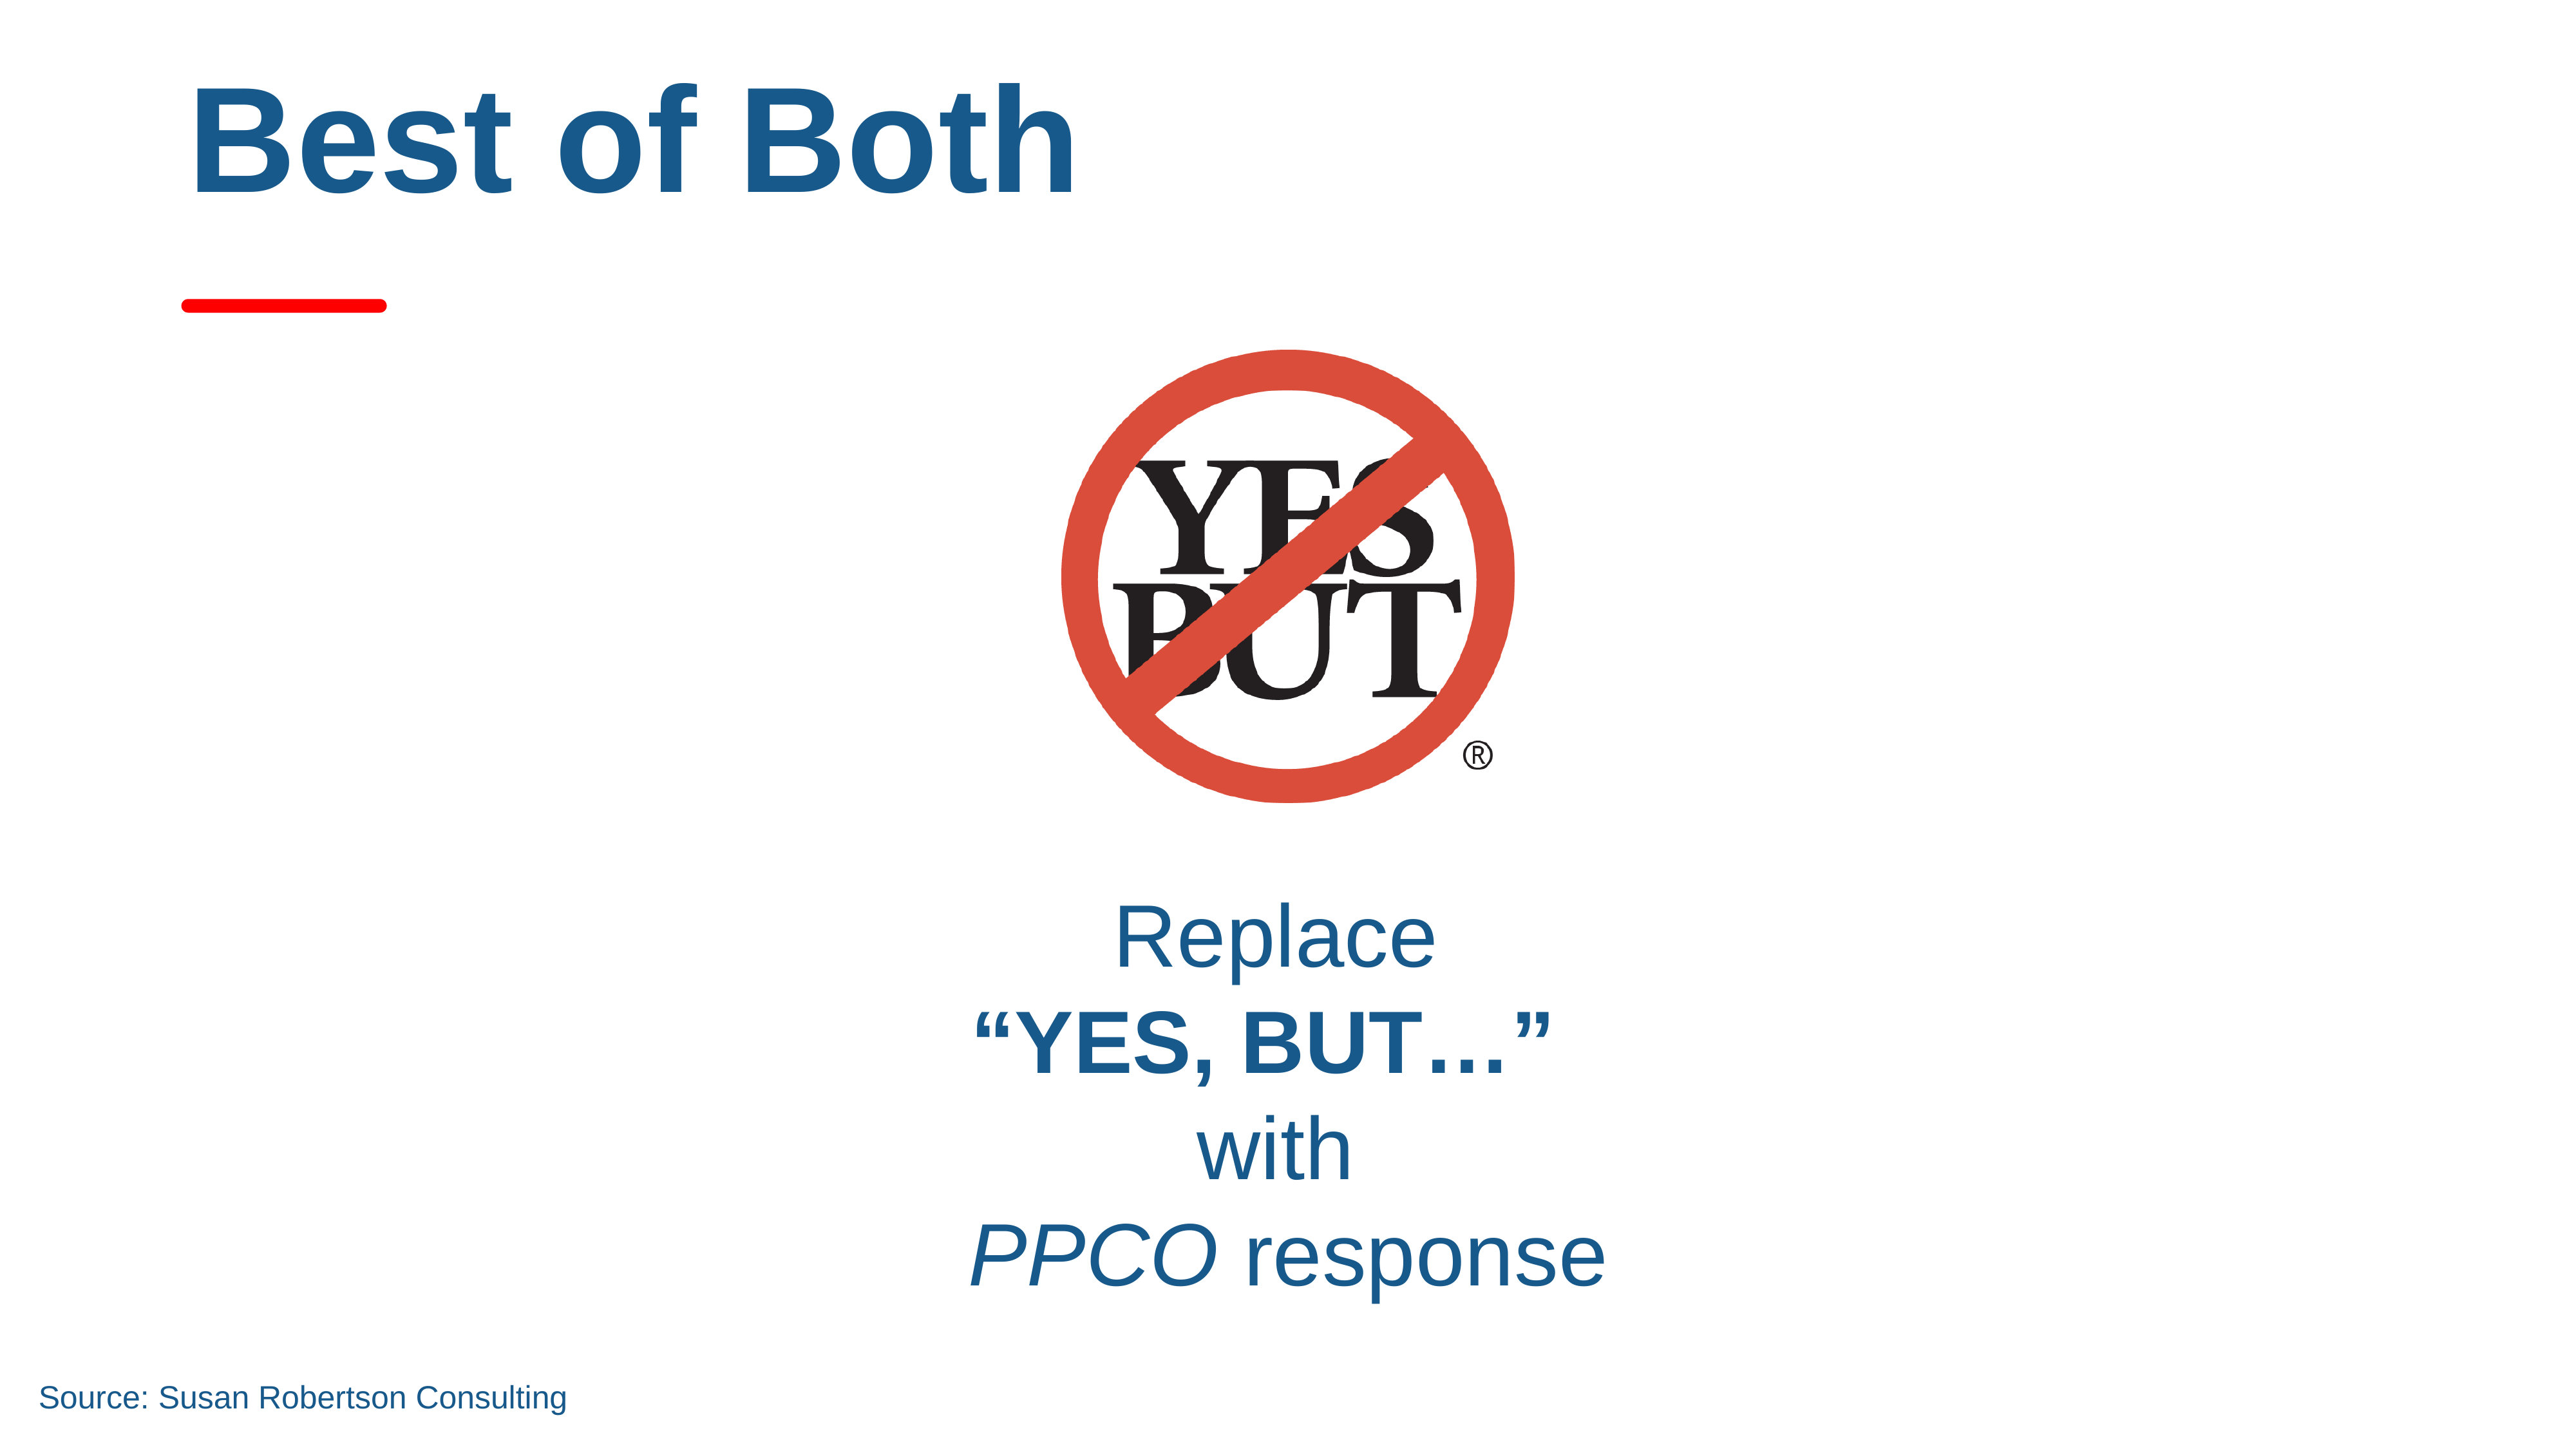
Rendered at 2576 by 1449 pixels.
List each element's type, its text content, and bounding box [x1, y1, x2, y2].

text_box Source: Susan Robertson Consulting [0, 1370, 707, 1449]
list Replace “YES, BUT…” with PPCO response [934, 874, 1642, 1334]
title Best of Both [178, 37, 2398, 279]
picture [1061, 349, 1515, 804]
